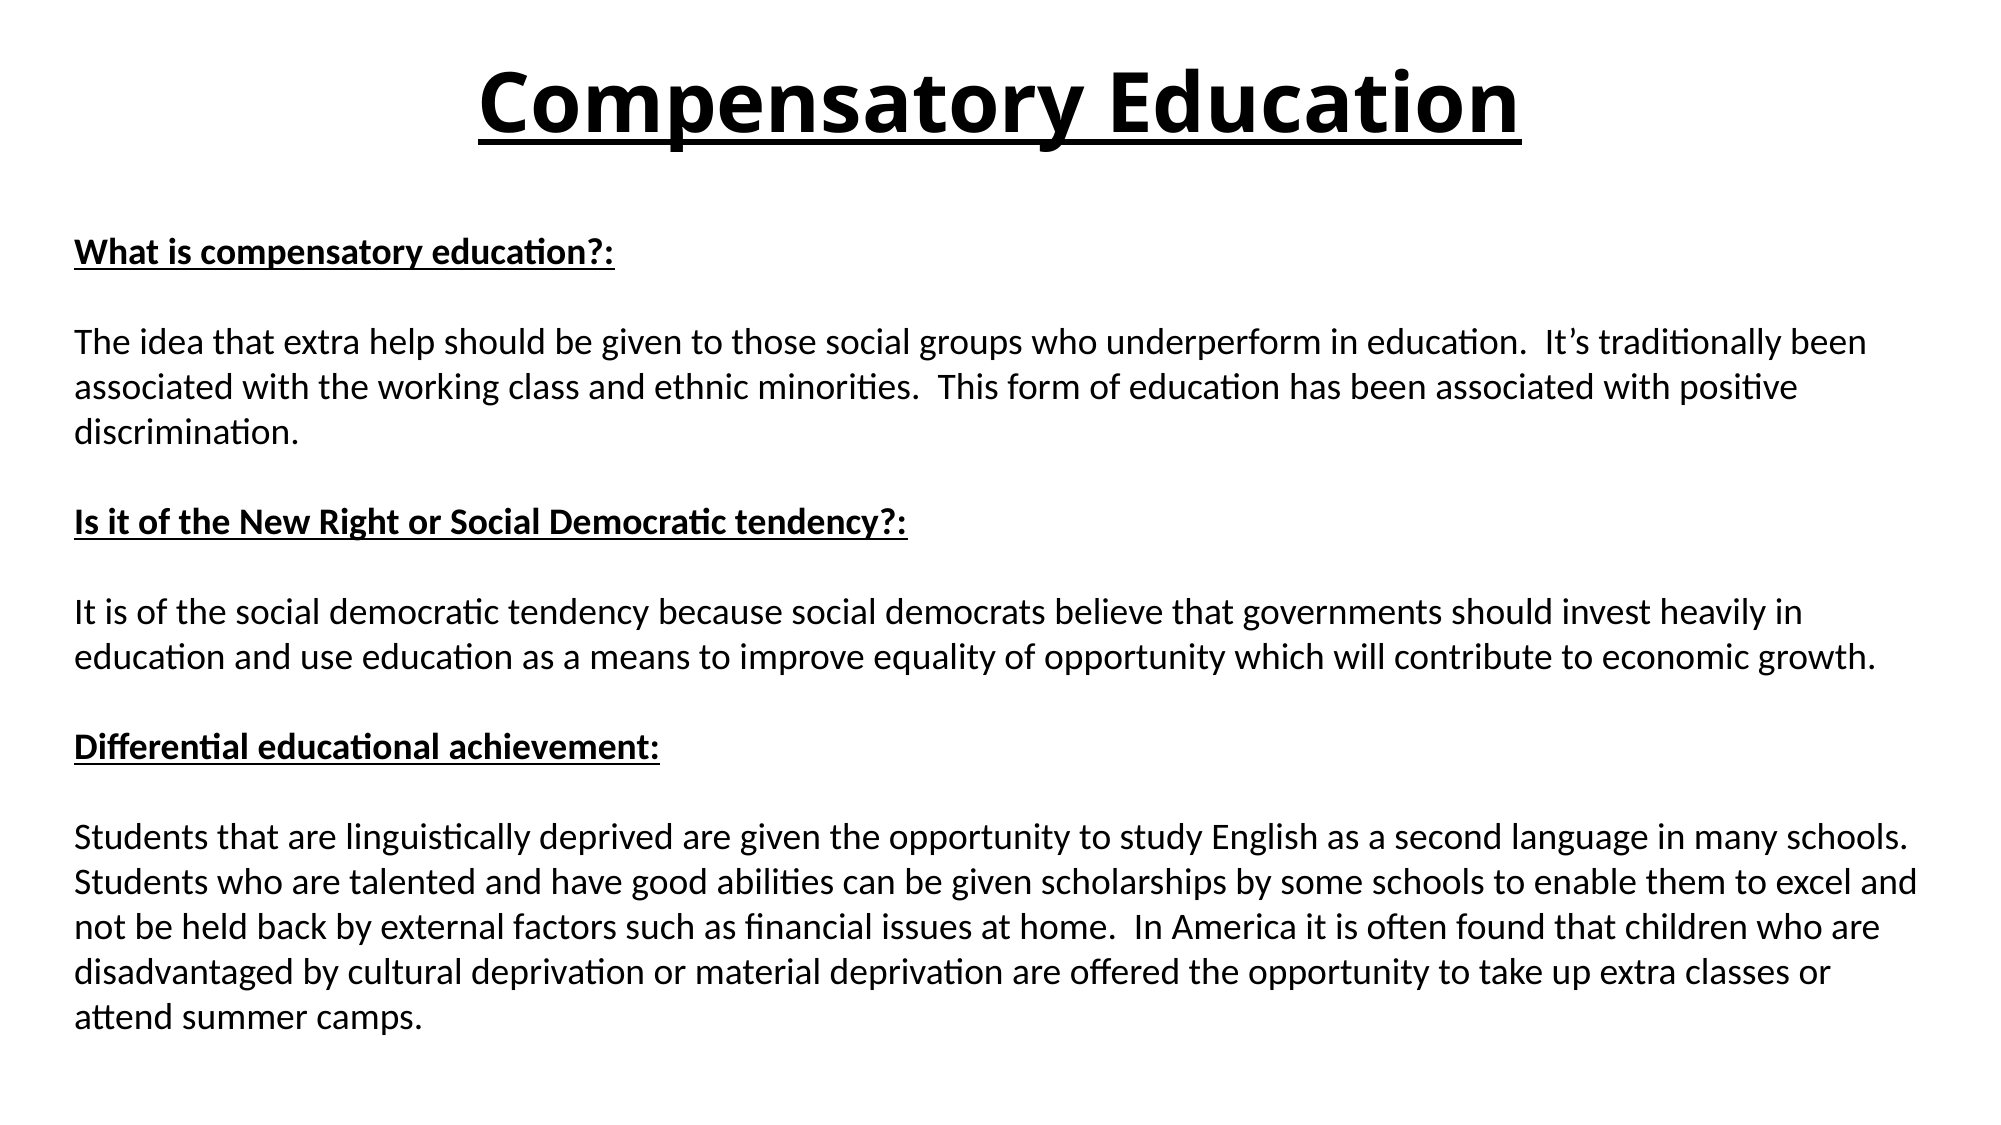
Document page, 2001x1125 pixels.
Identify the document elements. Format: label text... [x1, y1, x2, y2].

text_box What is compensatory education?: The idea that extra help should be given to those social groups who underperform in education. It’s traditionally been associated with the working class and ethnic minorities. This form of education has been associated with positive discrimination. Is it of the New Right or Social Democratic tendency?: It is of the social democratic tendency because social democrats believe that governments should invest heavily in education and use education as a means to improve equality of opportunity which will contribute to economic growth. Differential educational achievement: Students that are linguistically deprived are given the opportunity to study English as a second language in many schools. Students who are talented and have good abilities can be given scholarships by some schools to enable them to excel and not be held back by external factors such as financial issues at home. In America it is often found that children who are disadvantaged by cultural deprivation or material deprivation are offered the opportunity to take up extra classes or attend summer camps. [59, 220, 1937, 1125]
title Compensatory Education [249, 19, 1750, 159]
